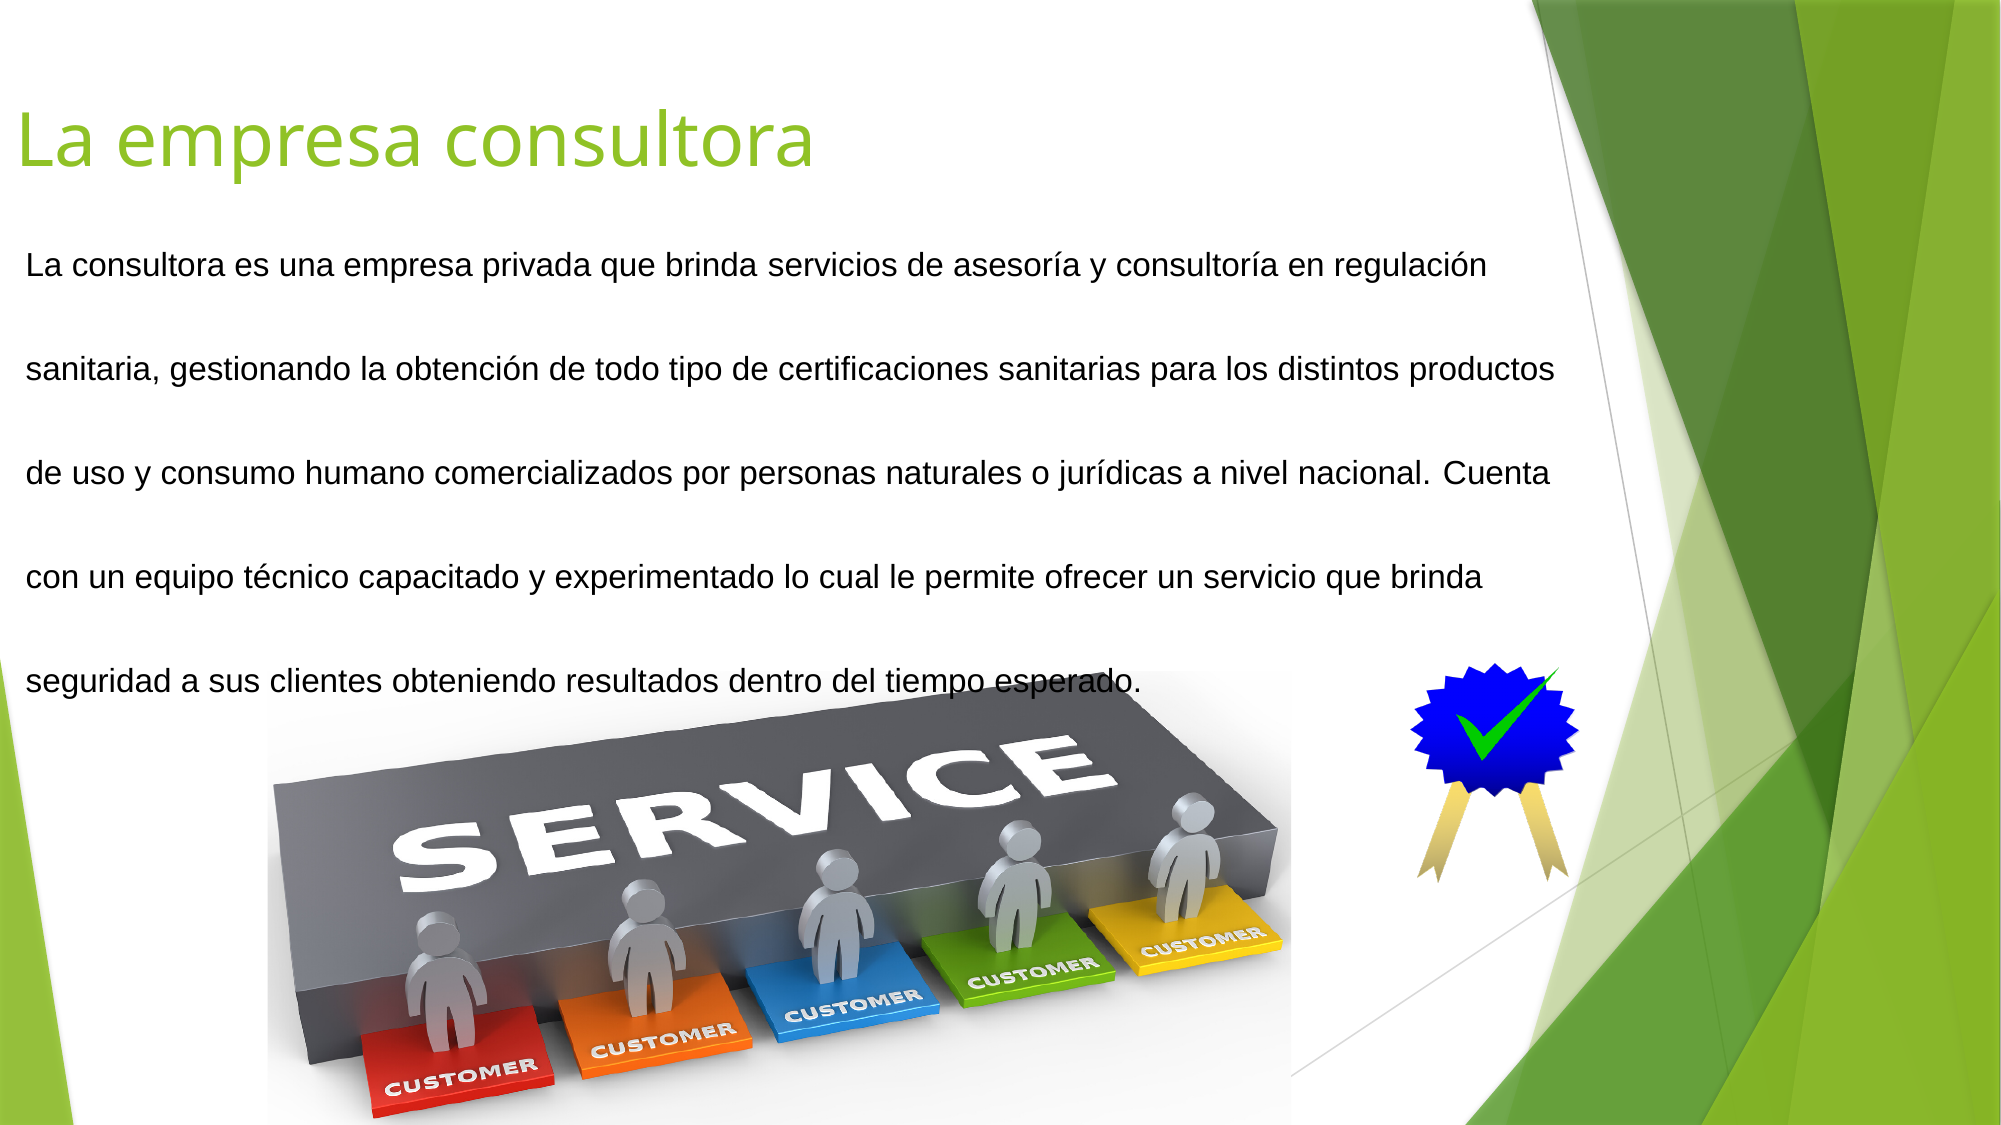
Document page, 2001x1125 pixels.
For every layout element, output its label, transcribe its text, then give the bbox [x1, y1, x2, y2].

text_box La consultora es una empresa privada que brinda servicios de asesoría y consultoría en regulación sanitaria, gestionando la obtención de todo tipo de certificaciones sanitarias para los distintos productos de uso y consumo humano comercializados por personas naturales o jurídicas a nivel nacional. Cuenta con un equipo técnico capacitado y experimentado lo cual le permite ofrecer un servicio que brinda seguridad a sus clientes obteniendo resultados dentro del tiempo esperado. [10, 171, 1594, 715]
title La empresa consultora [0, 83, 1411, 301]
picture [1409, 662, 1581, 883]
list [267, 671, 1292, 1125]
